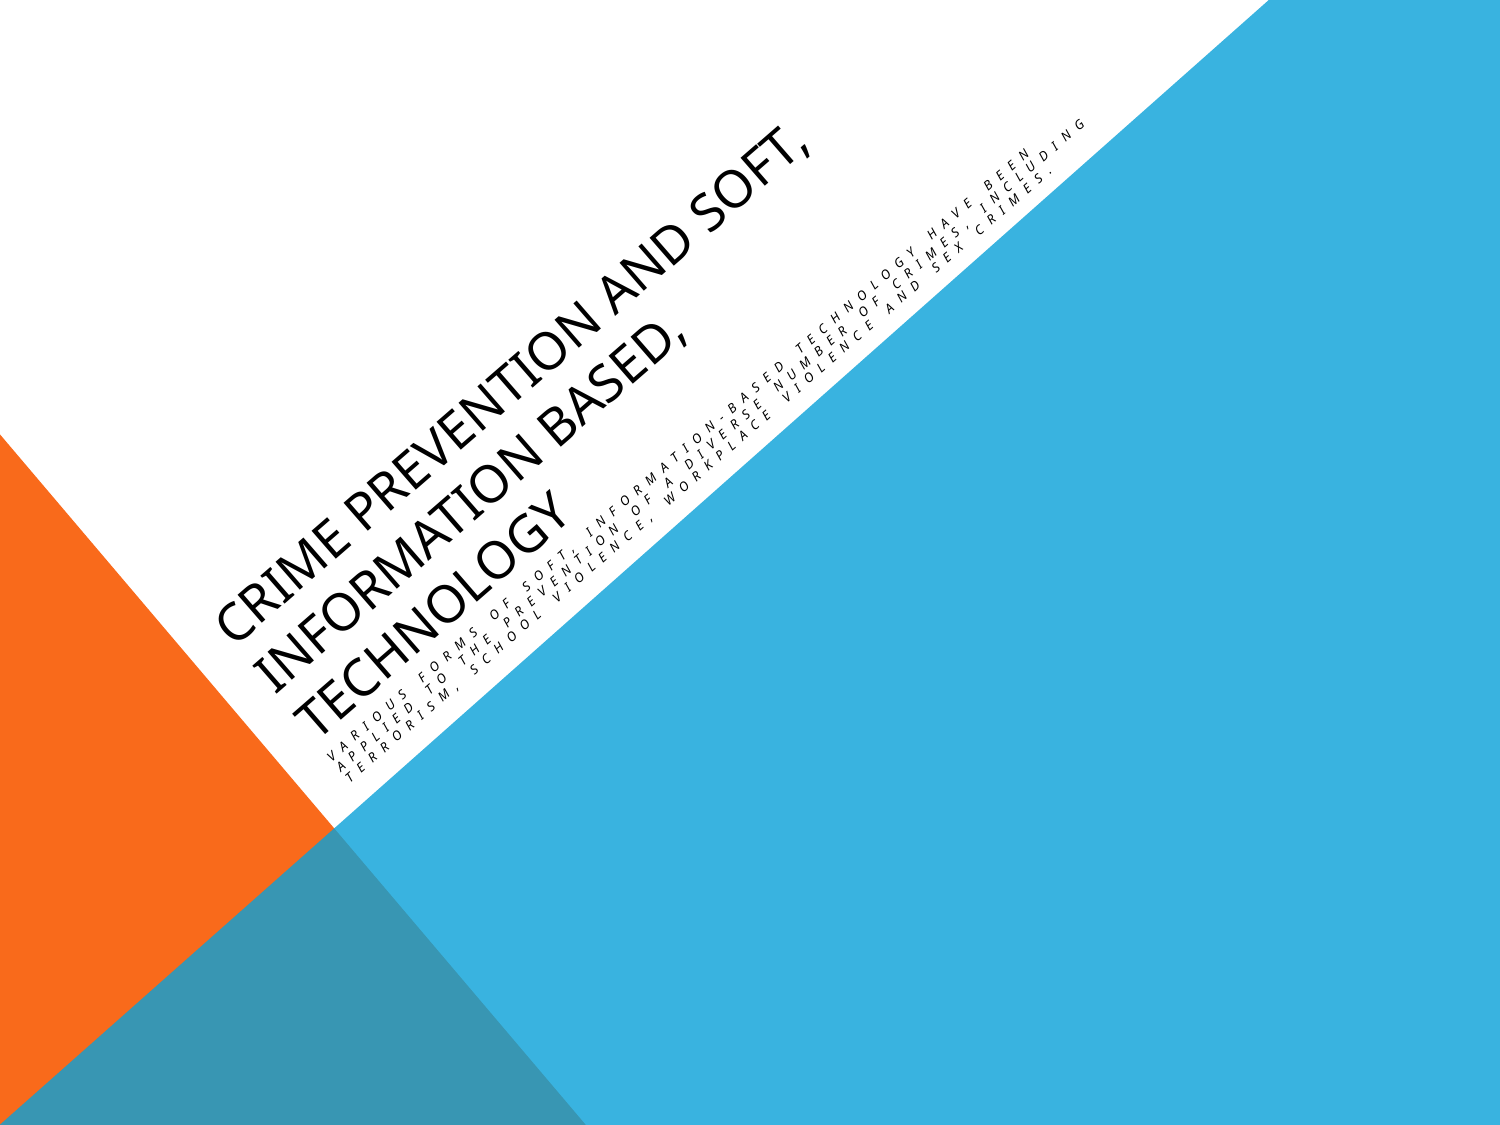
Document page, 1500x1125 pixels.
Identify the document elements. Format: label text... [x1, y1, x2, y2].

title Crime Prevention and Soft, Information based, Technology [182, 4, 1012, 761]
subtitle Various forms of soft, information-based technology have been applied to the prevention of a diverse number of crimes, including terrorism, school violence, workplace violence and sex crimes. [312, 61, 1154, 804]
